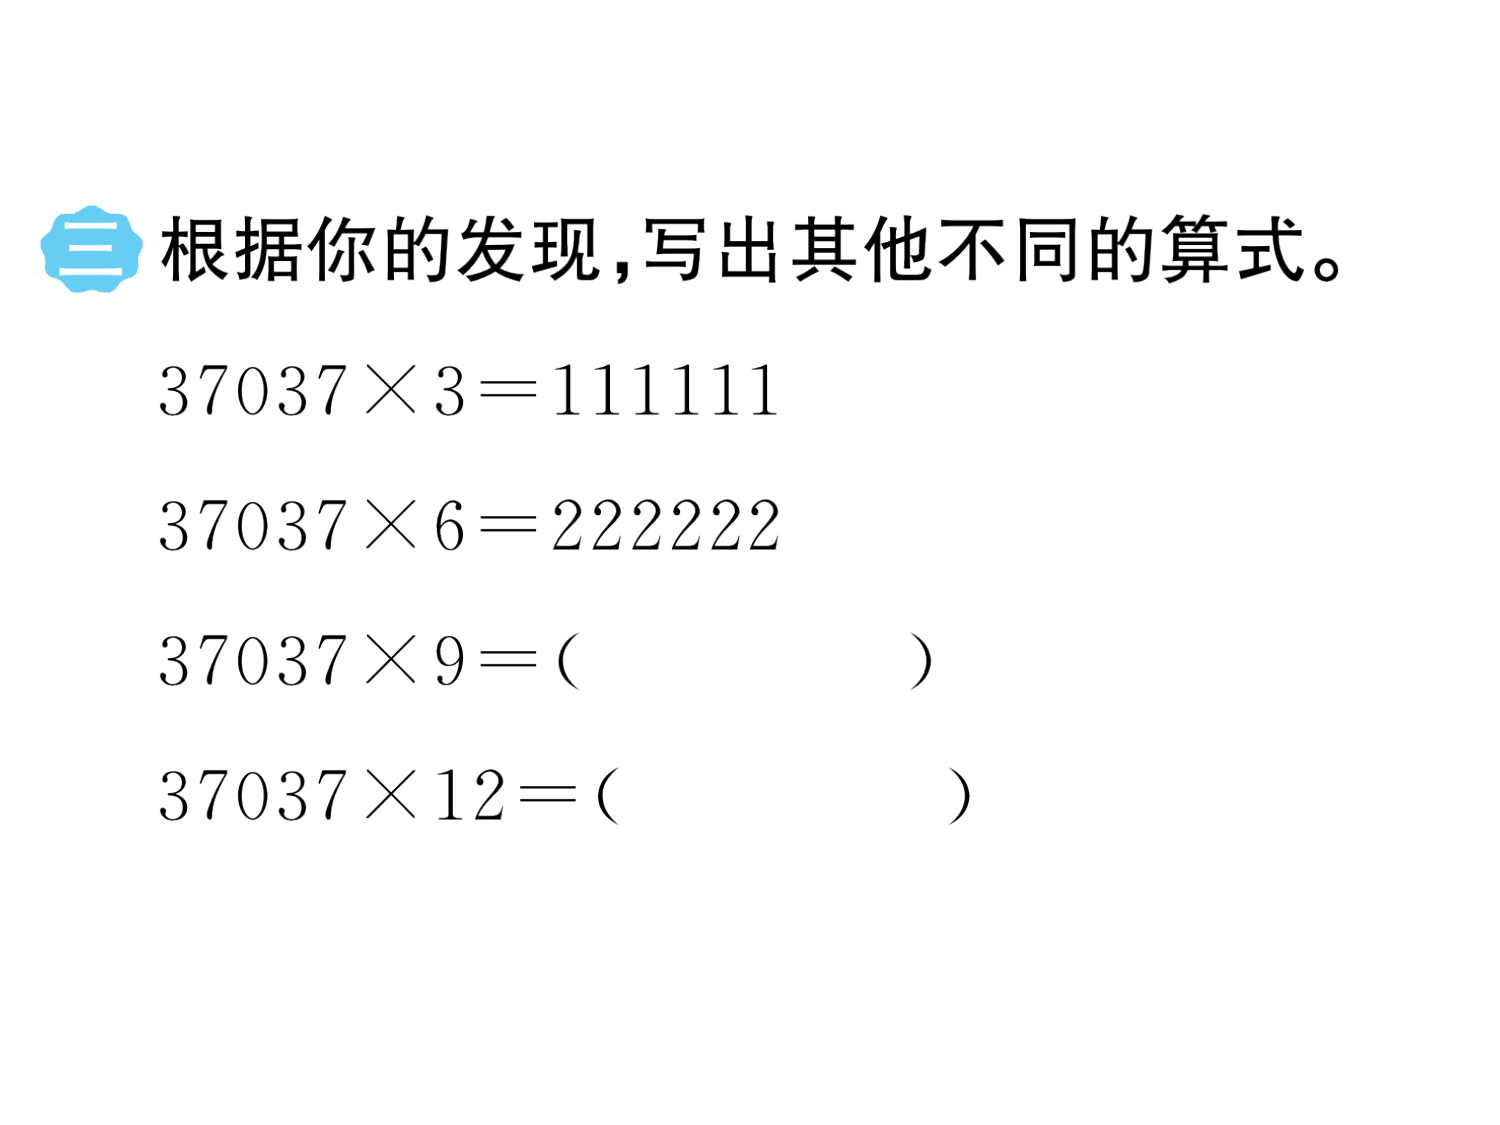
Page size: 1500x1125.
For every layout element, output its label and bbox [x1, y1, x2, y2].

picture [35, 177, 1453, 854]
